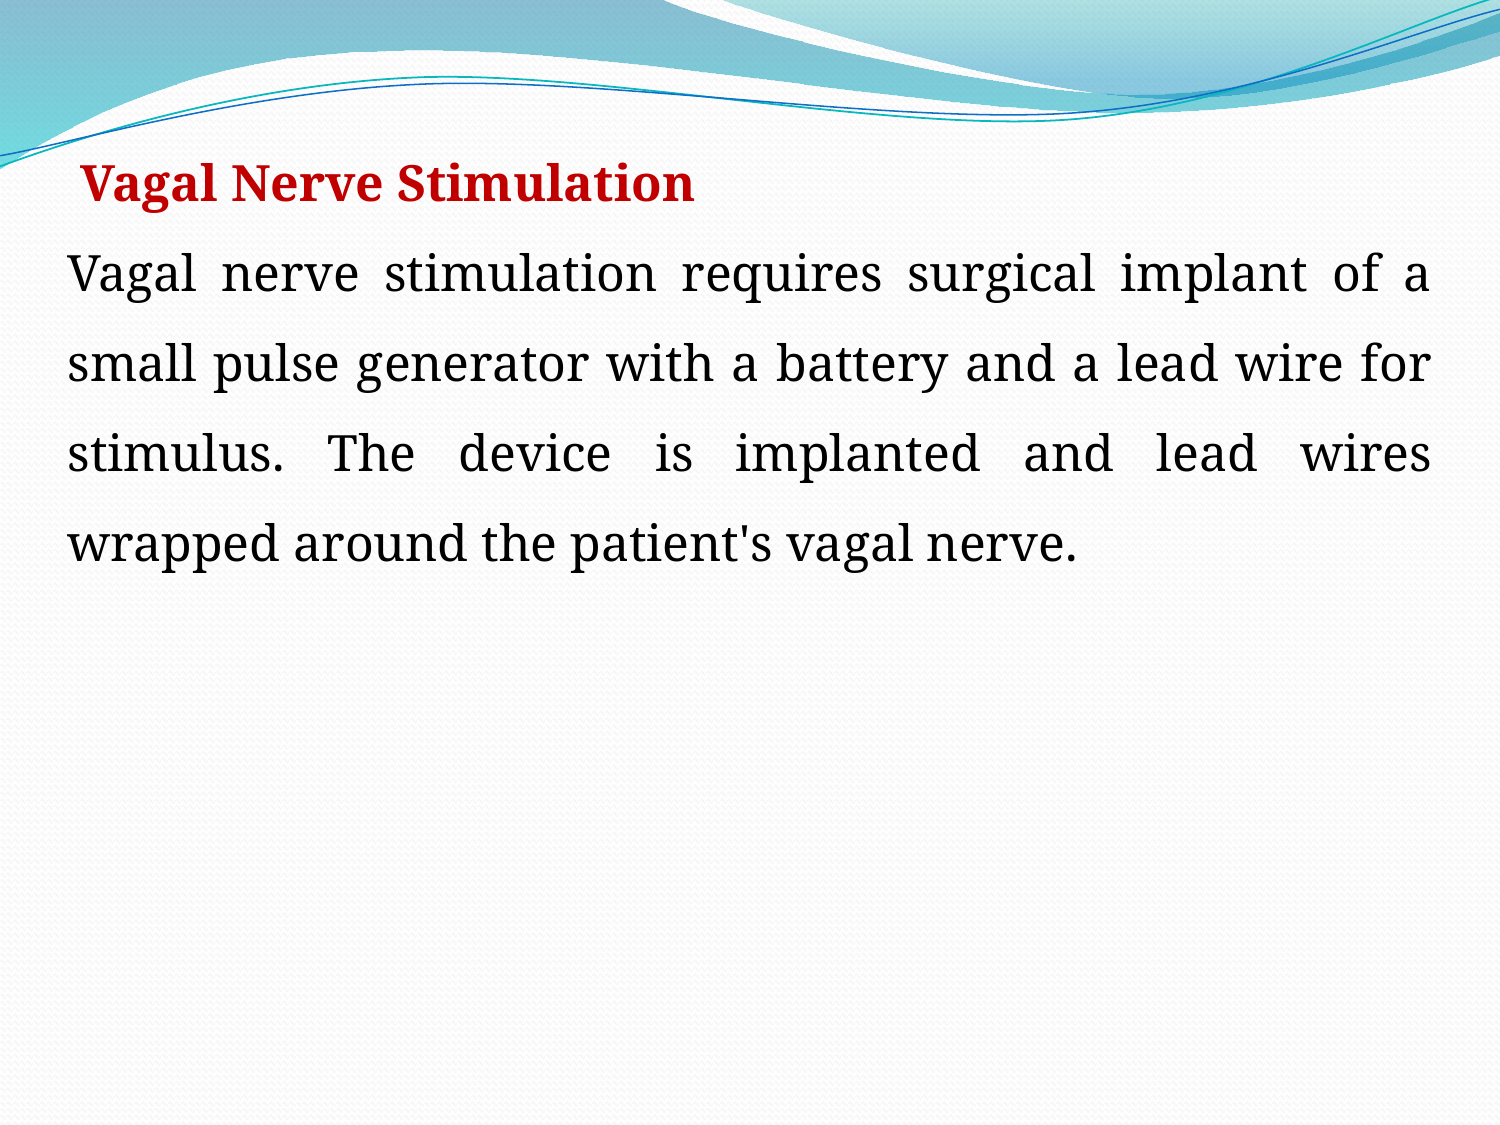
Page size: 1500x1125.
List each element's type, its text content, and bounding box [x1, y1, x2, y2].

text_box Vagal Nerve Stimulation Vagal nerve stimulation requires surgical implant of a small pulse generator with a battery and a lead wire for stimulus. The device is implanted and lead wires wrapped around the patient's vagal nerve. [53, 113, 1448, 639]
